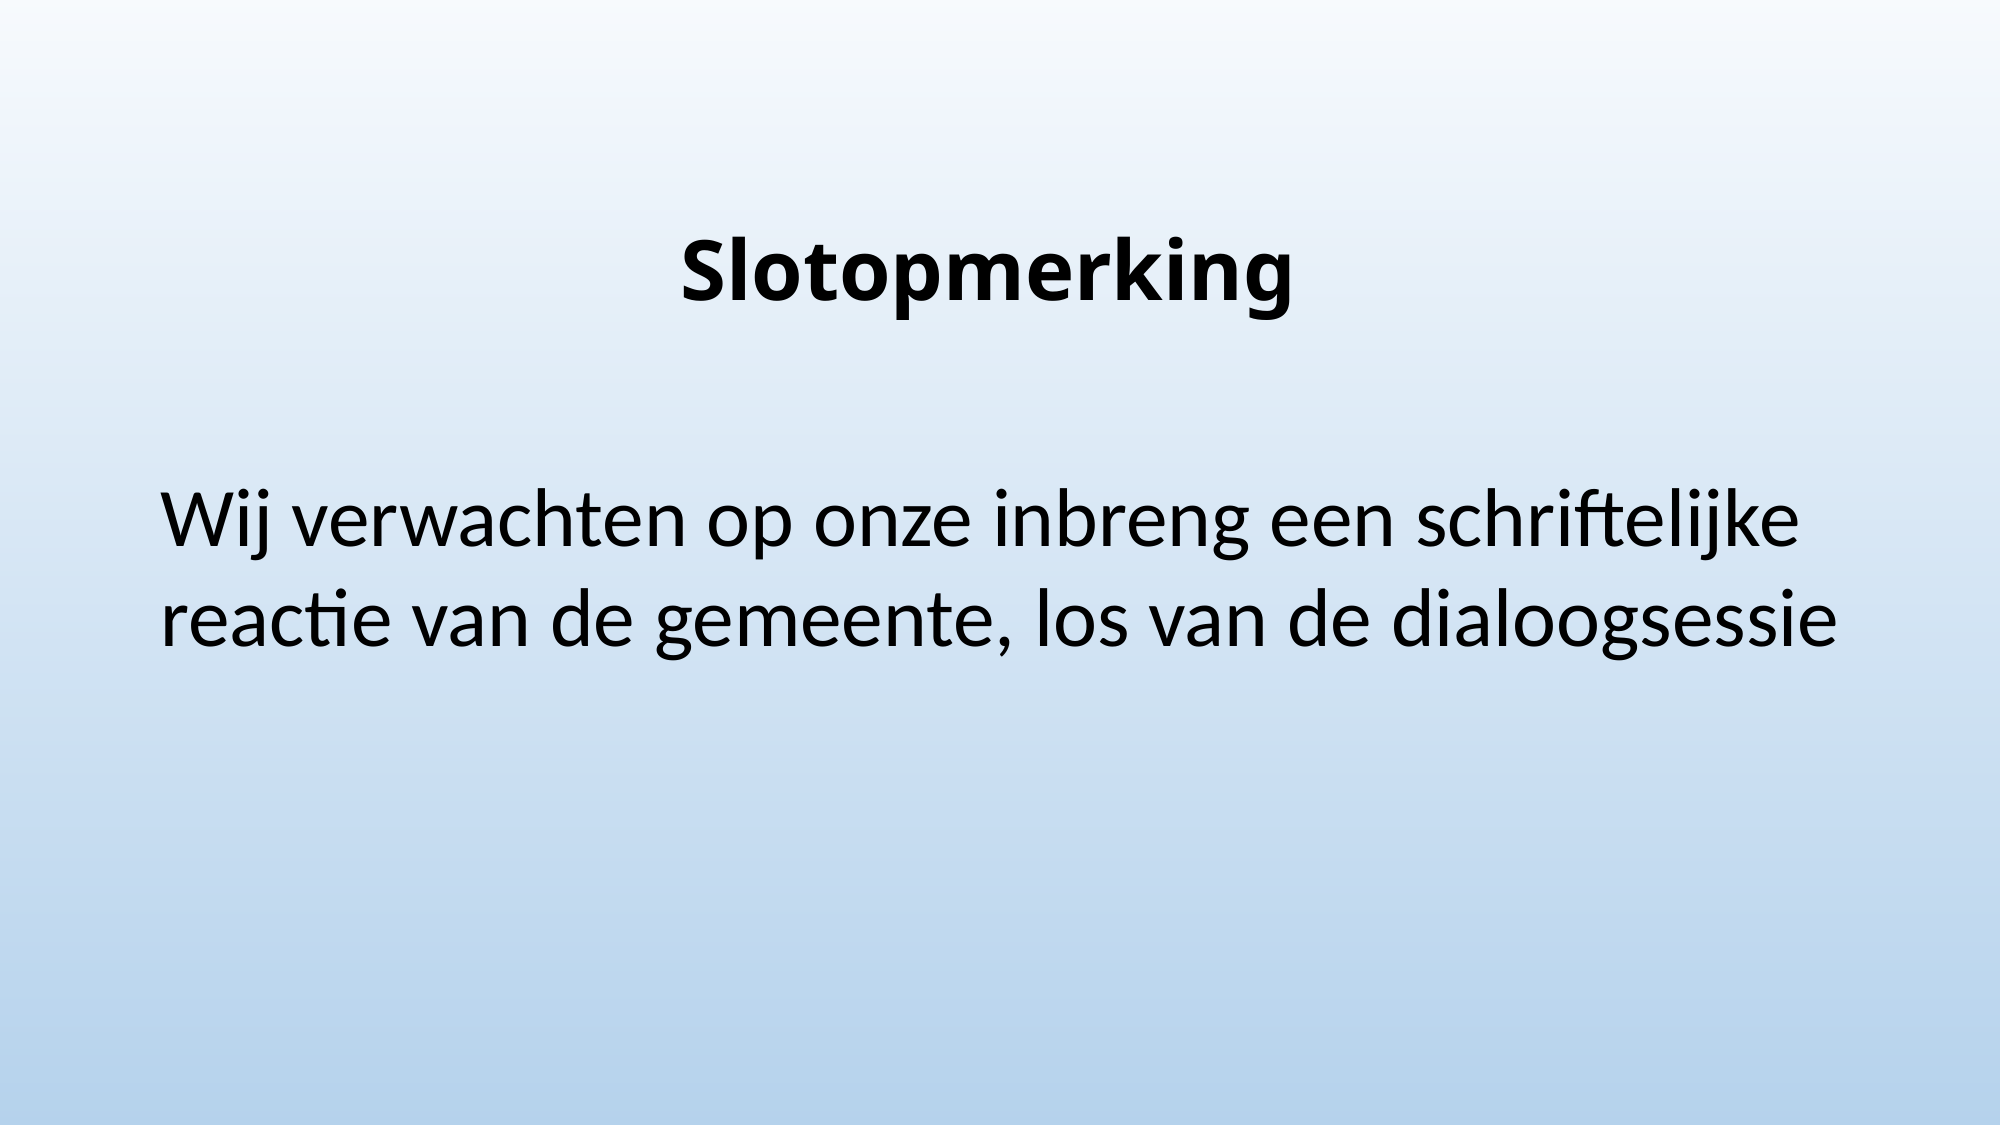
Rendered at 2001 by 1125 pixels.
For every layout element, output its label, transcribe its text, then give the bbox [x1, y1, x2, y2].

text_box Wij verwachten op onze inbreng een schriftelijke reactie van de gemeente, los van de dialoogsessie [145, 456, 1949, 741]
title Slotopmerking [78, 158, 1899, 326]
